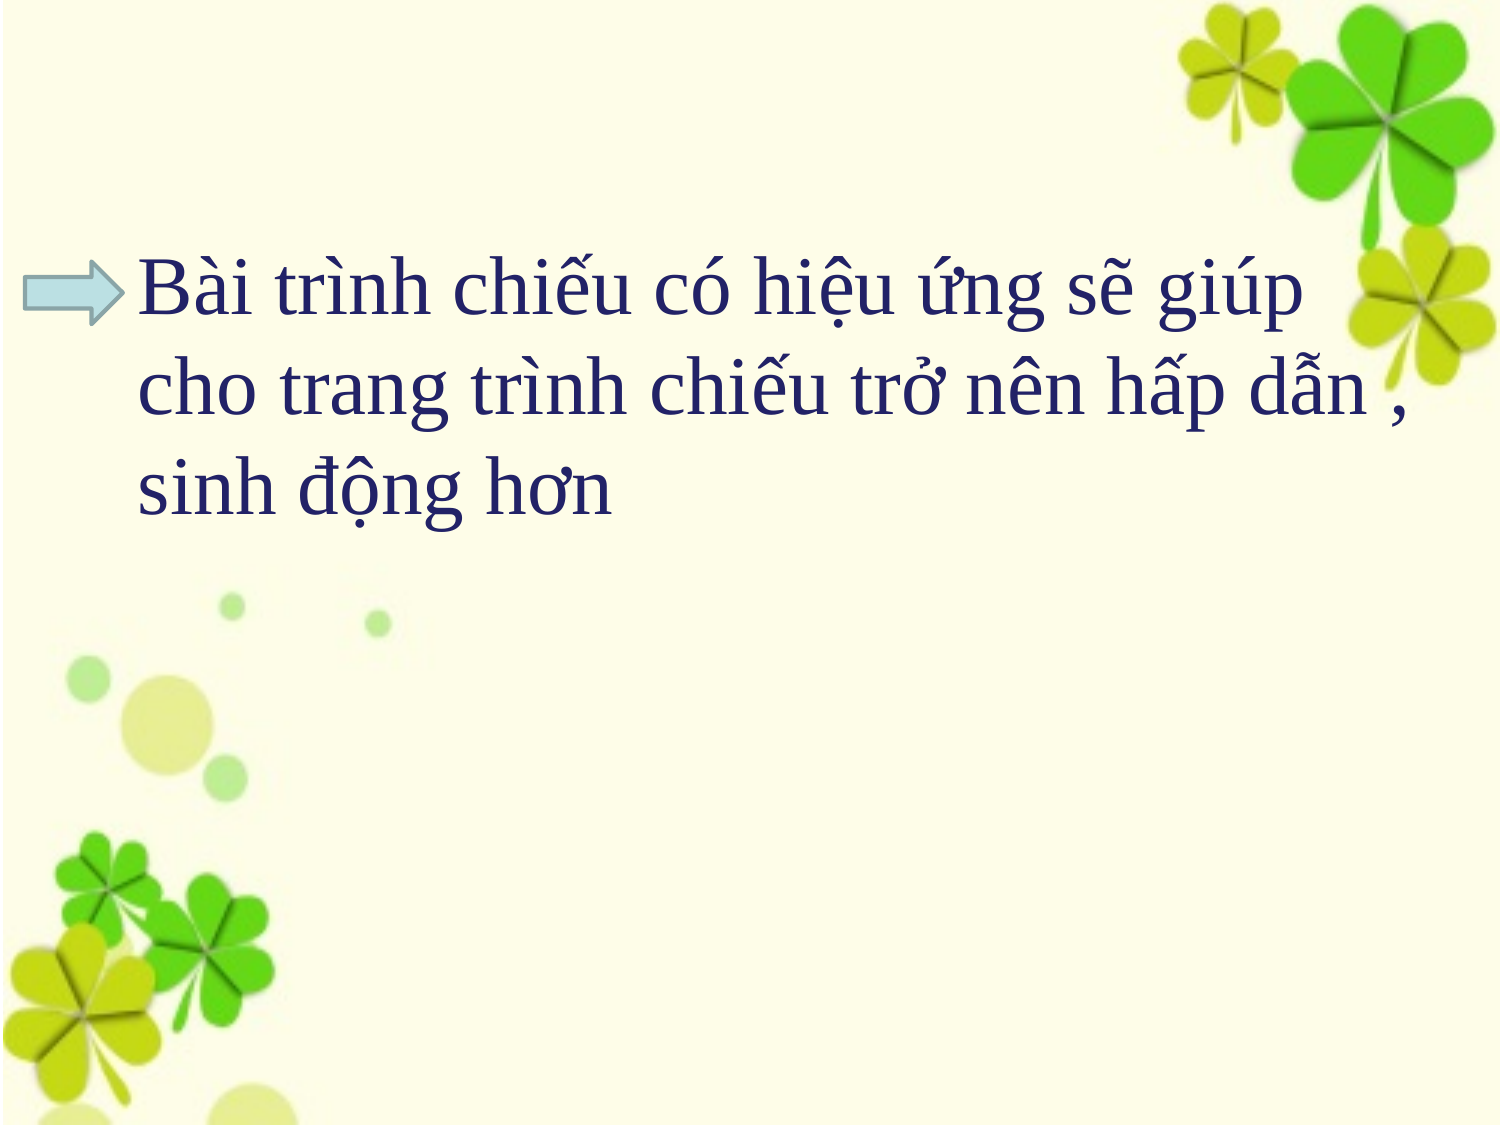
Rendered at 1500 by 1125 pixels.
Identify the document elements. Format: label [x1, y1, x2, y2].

list [3, 0, 1500, 1125]
